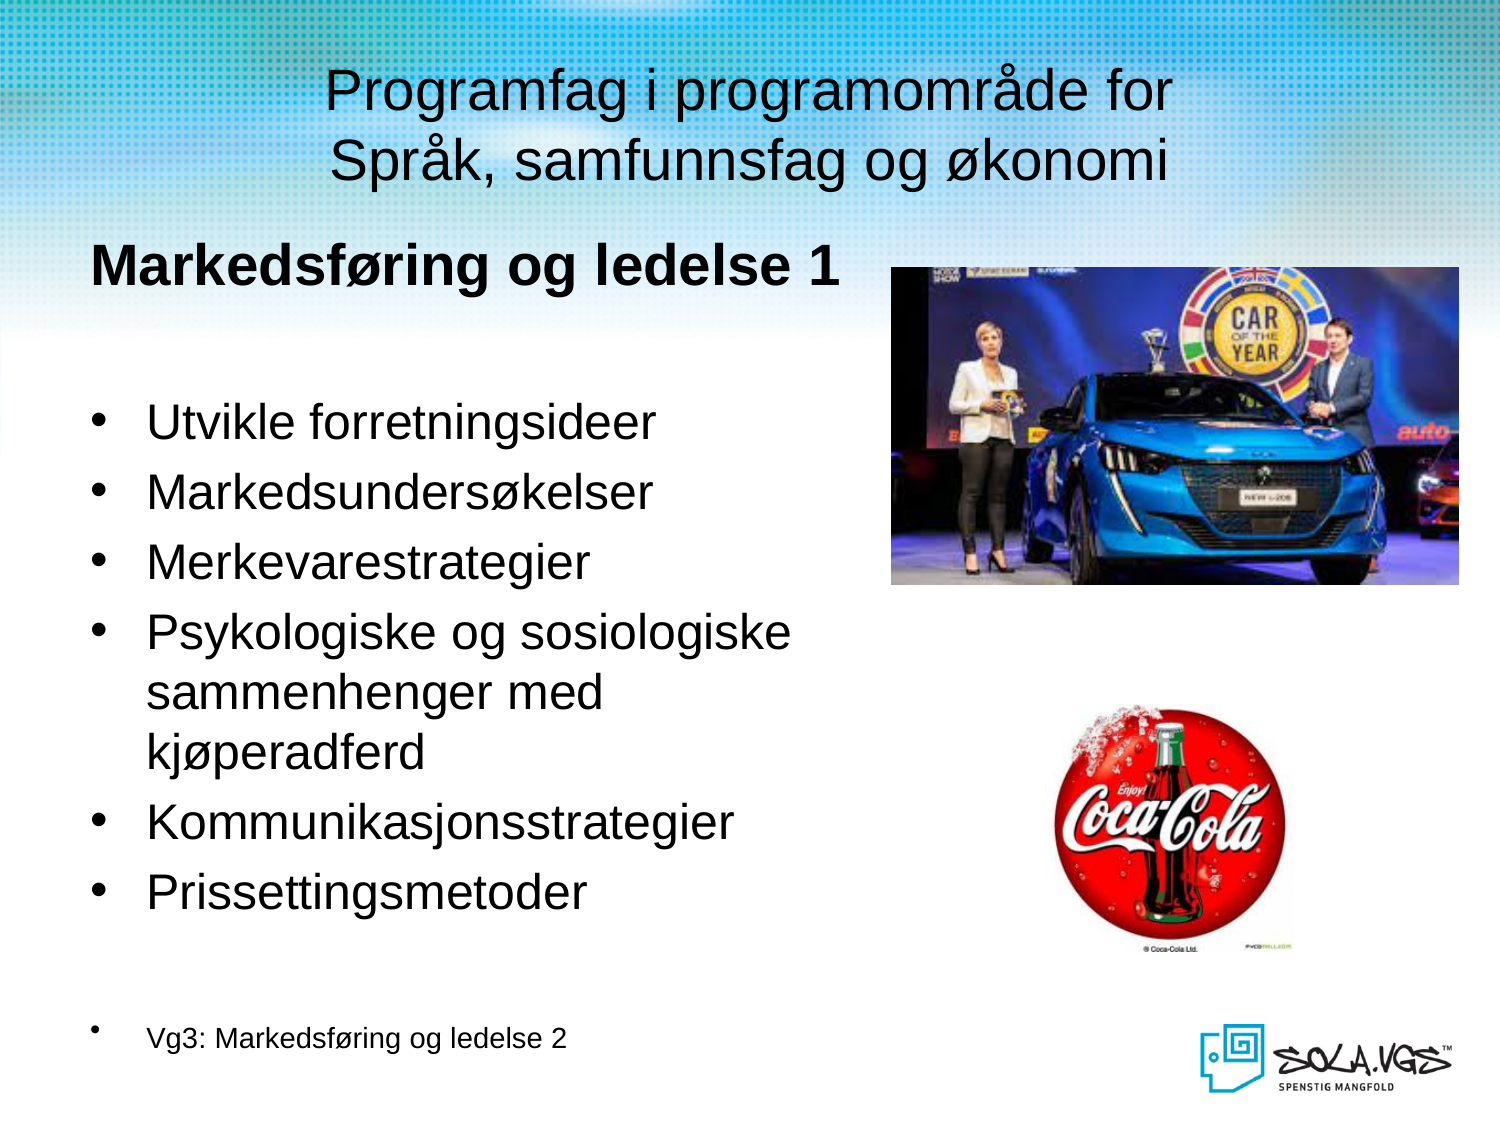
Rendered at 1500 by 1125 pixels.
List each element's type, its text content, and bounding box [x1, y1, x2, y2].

title Programfag i programområde for Språk, samfunnsfag og økonomi [75, 45, 1425, 205]
picture [0, 0, 1500, 1123]
list Markedsføring og ledelse 1 Utvikle forretningsideer Markedsundersøkelser Merkevarestrategier Psykologiske og sosiologiske sammenhenger med kjøperadferd Kommunikasjonsstrategier Prissettingsmetoder Vg3: Markedsføring og ledelse 2 [75, 220, 869, 1059]
